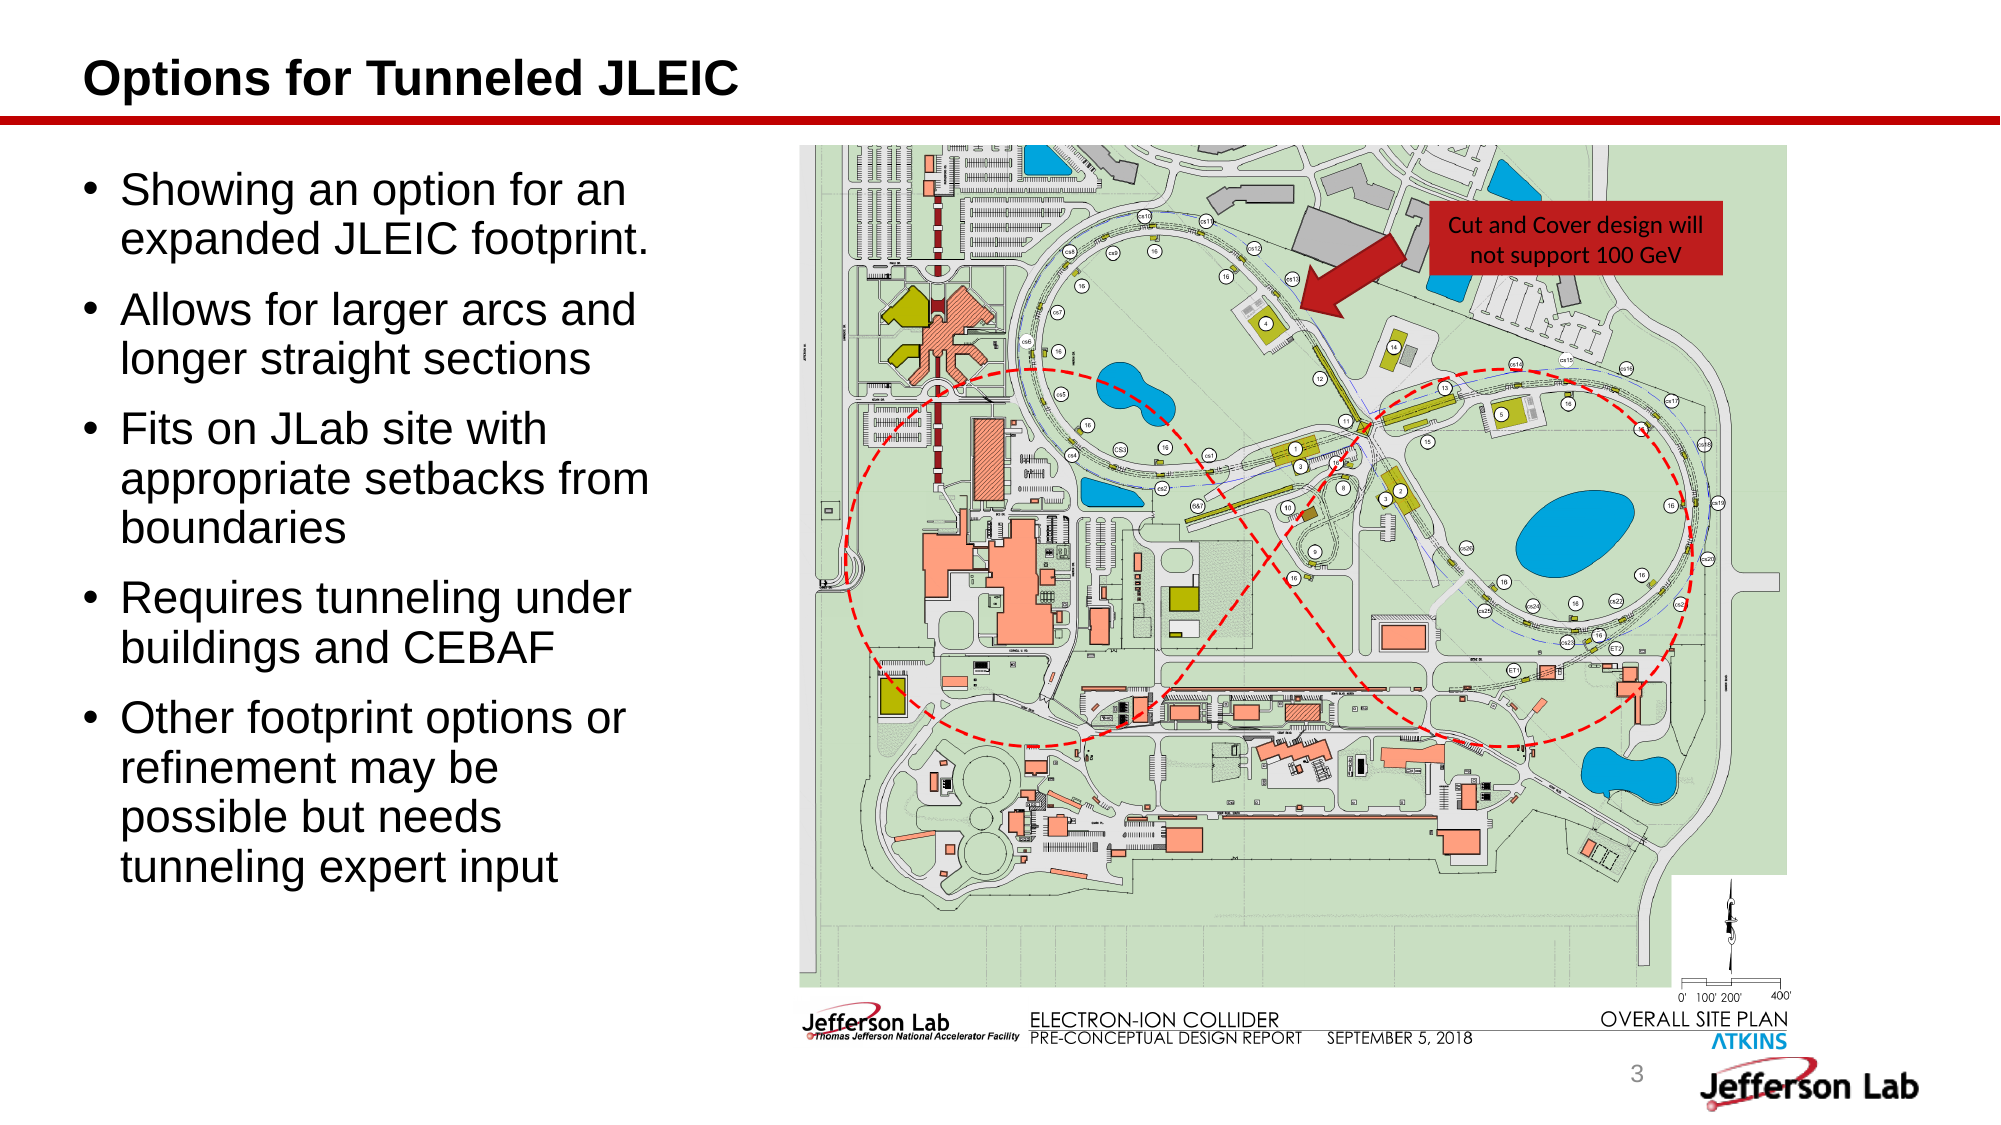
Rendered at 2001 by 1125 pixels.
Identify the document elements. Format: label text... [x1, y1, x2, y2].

list Showing an option for an expanded JLEIC footprint. Allows for larger arcs and longer straight sections Fits on JLab site with appropriate setbacks from boundaries Requires tunneling under buildings and CEBAF Other footprint options or refinement may be possible but needs tunneling expert input [67, 158, 672, 1042]
picture [1698, 1047, 1933, 1124]
title Options for Tunneled JLEIC [67, 39, 1919, 120]
slide_number 3 [1412, 1042, 1863, 1103]
picture [791, 145, 1819, 1057]
